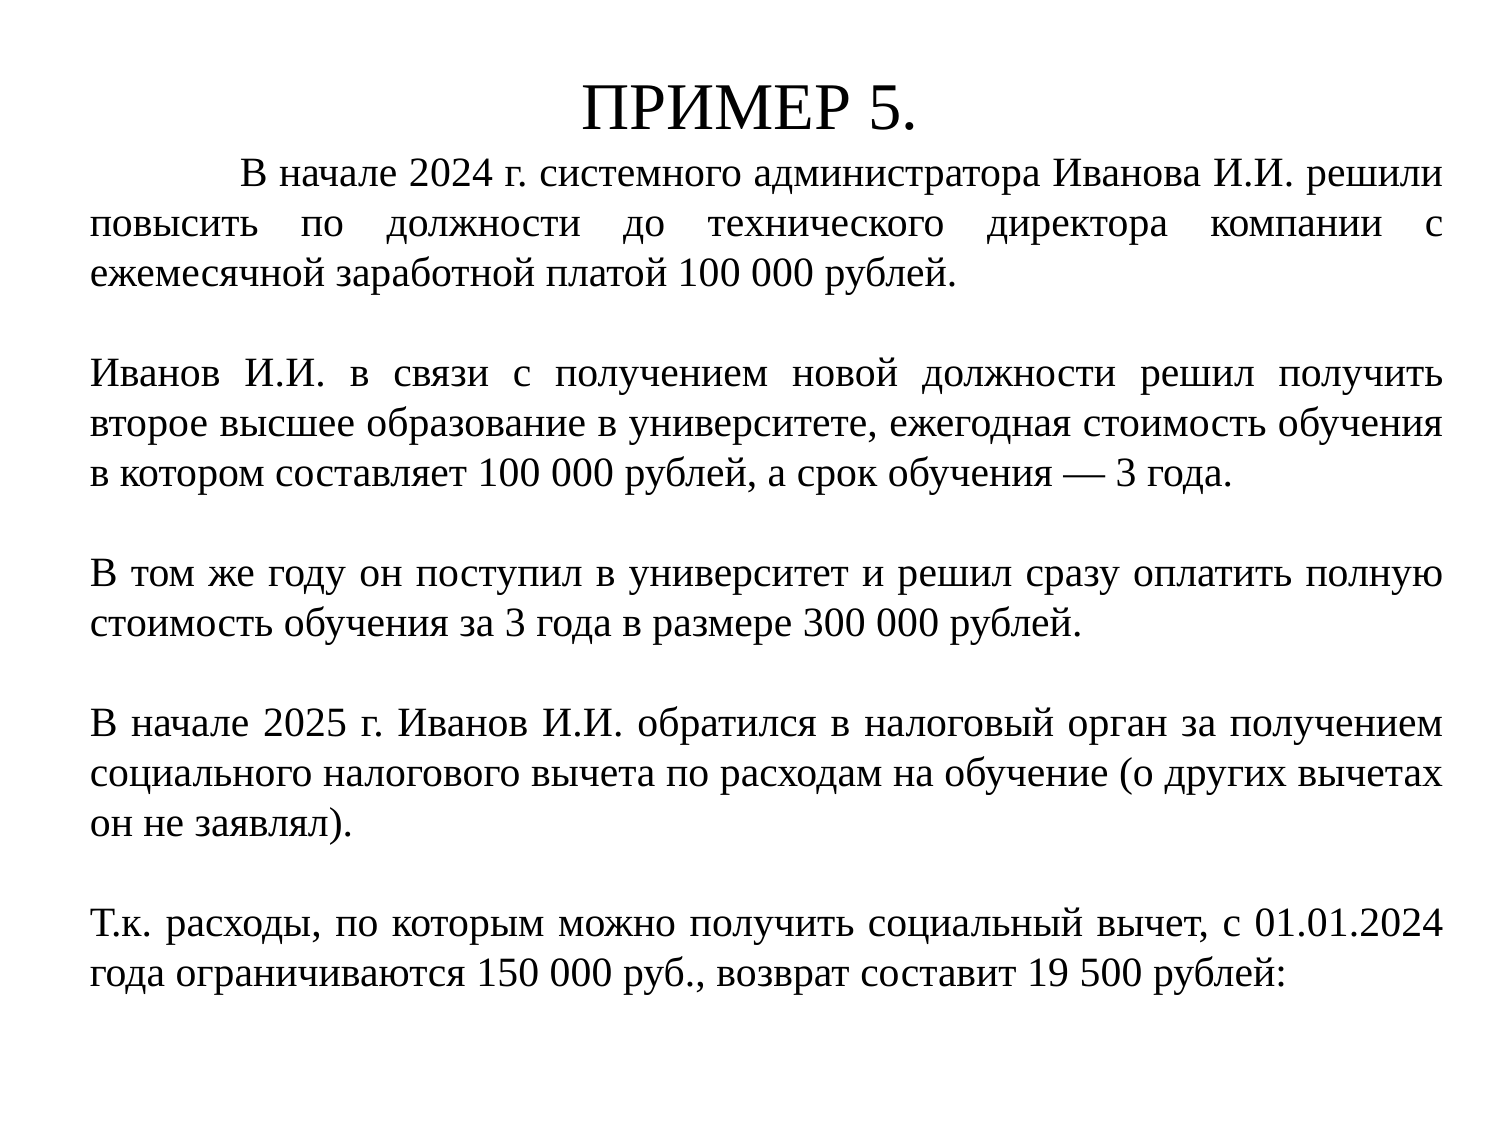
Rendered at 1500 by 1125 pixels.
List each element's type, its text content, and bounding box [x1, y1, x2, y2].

list В начале 2024 г. системного администратора Иванова И.И. решили повысить по должности до технического директора компании с ежемесячной заработной платой 100 000 рублей. Иванов И.И. в связи с получением новой должности решил получить второе высшее образование в университете, ежегодная стоимость обучения в котором составляет 100 000 рублей, а срок обучения — 3 года. В том же году он поступил в университет и решил сразу оплатить полную стоимость обучения за 3 года в размере 300 000 рублей. В начале 2025 г. Иванов И.И. обратился в налоговый орган за получением социального налогового вычета по расходам на обучение (о других вычетах он не заявлял). Т.к. расходы, по которым можно получить социальный вычет, с 01.01.2024 года ограничиваются 150 000 руб., возврат составит 19 500 рублей: [75, 137, 1459, 1094]
title ПРИМЕР 5. [75, 45, 1425, 137]
